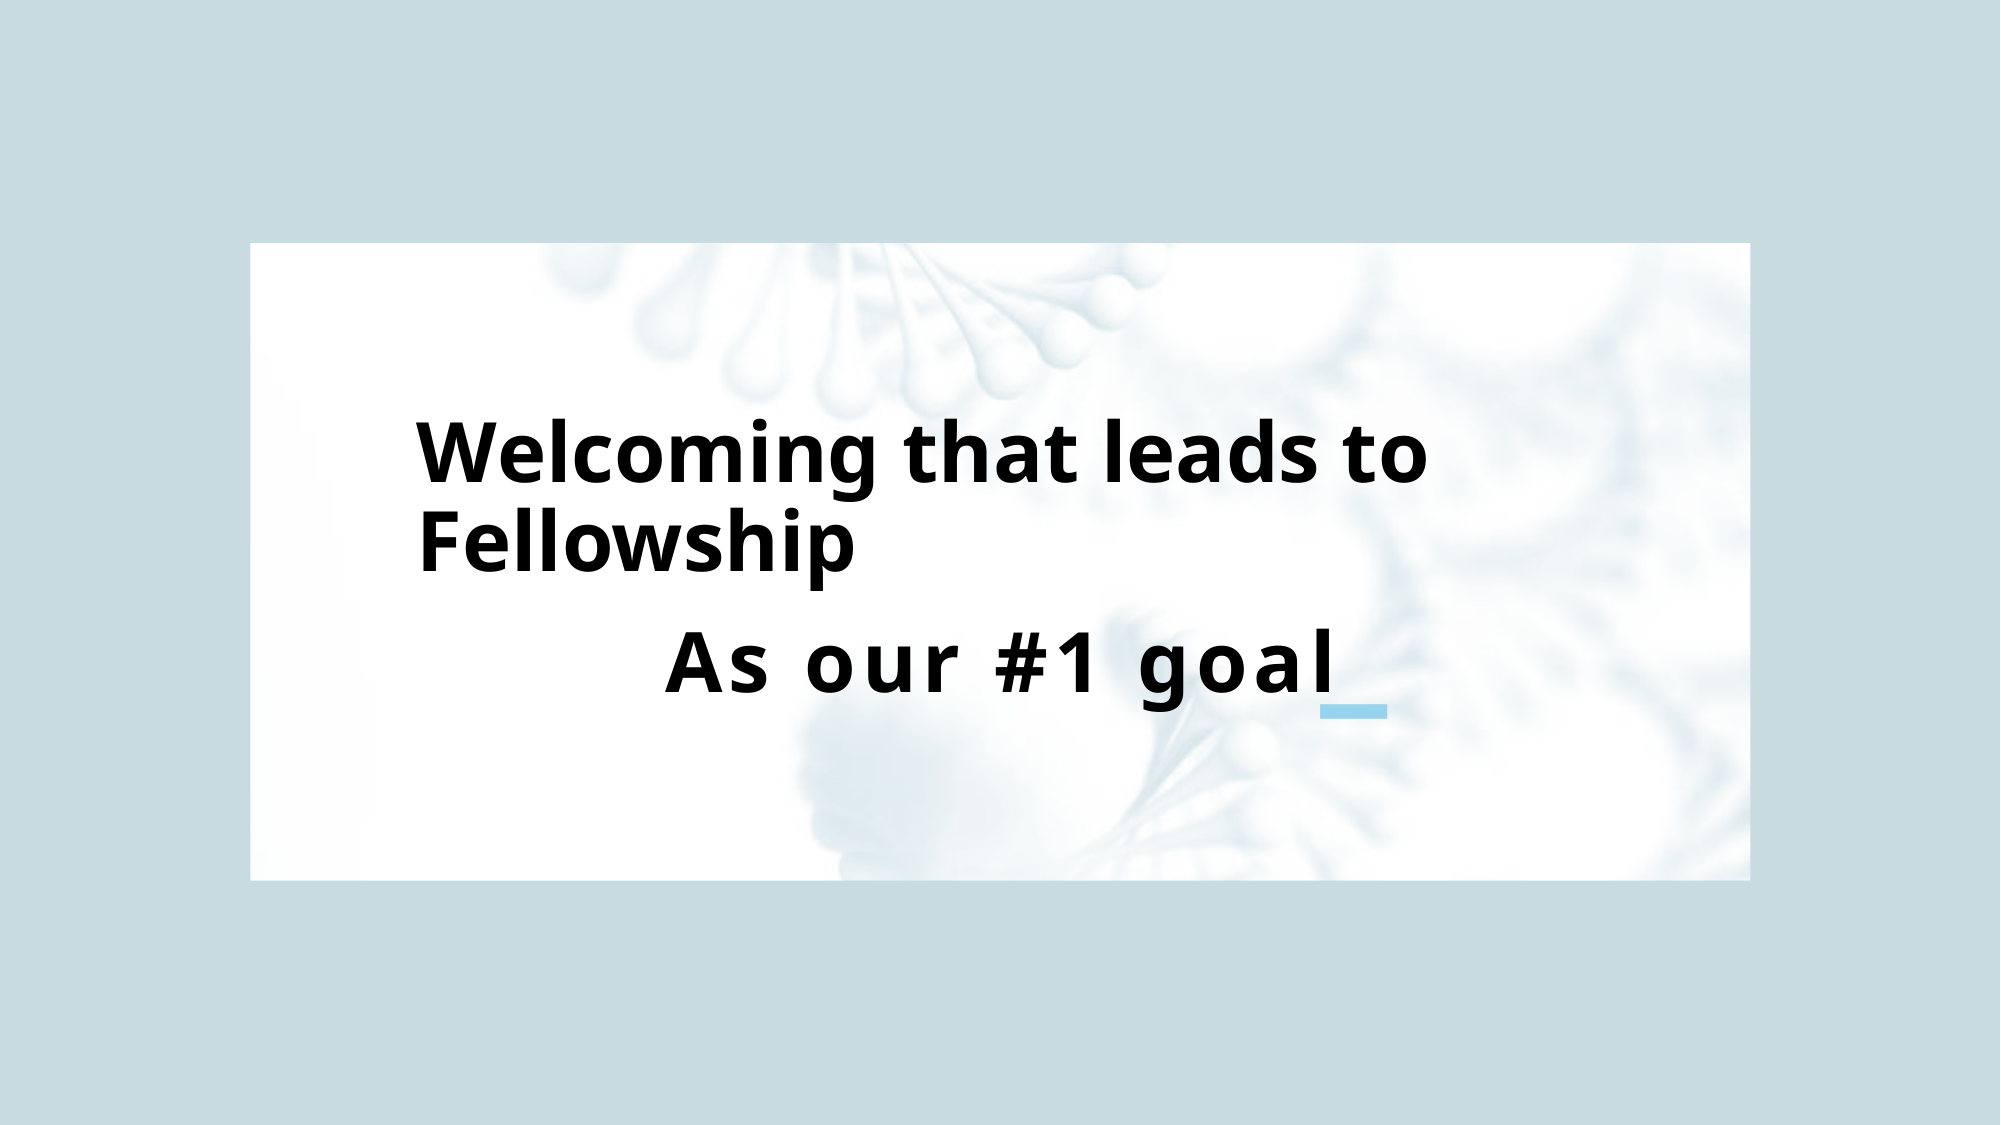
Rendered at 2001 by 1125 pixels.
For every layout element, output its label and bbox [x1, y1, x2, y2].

picture [250, 242, 1751, 881]
